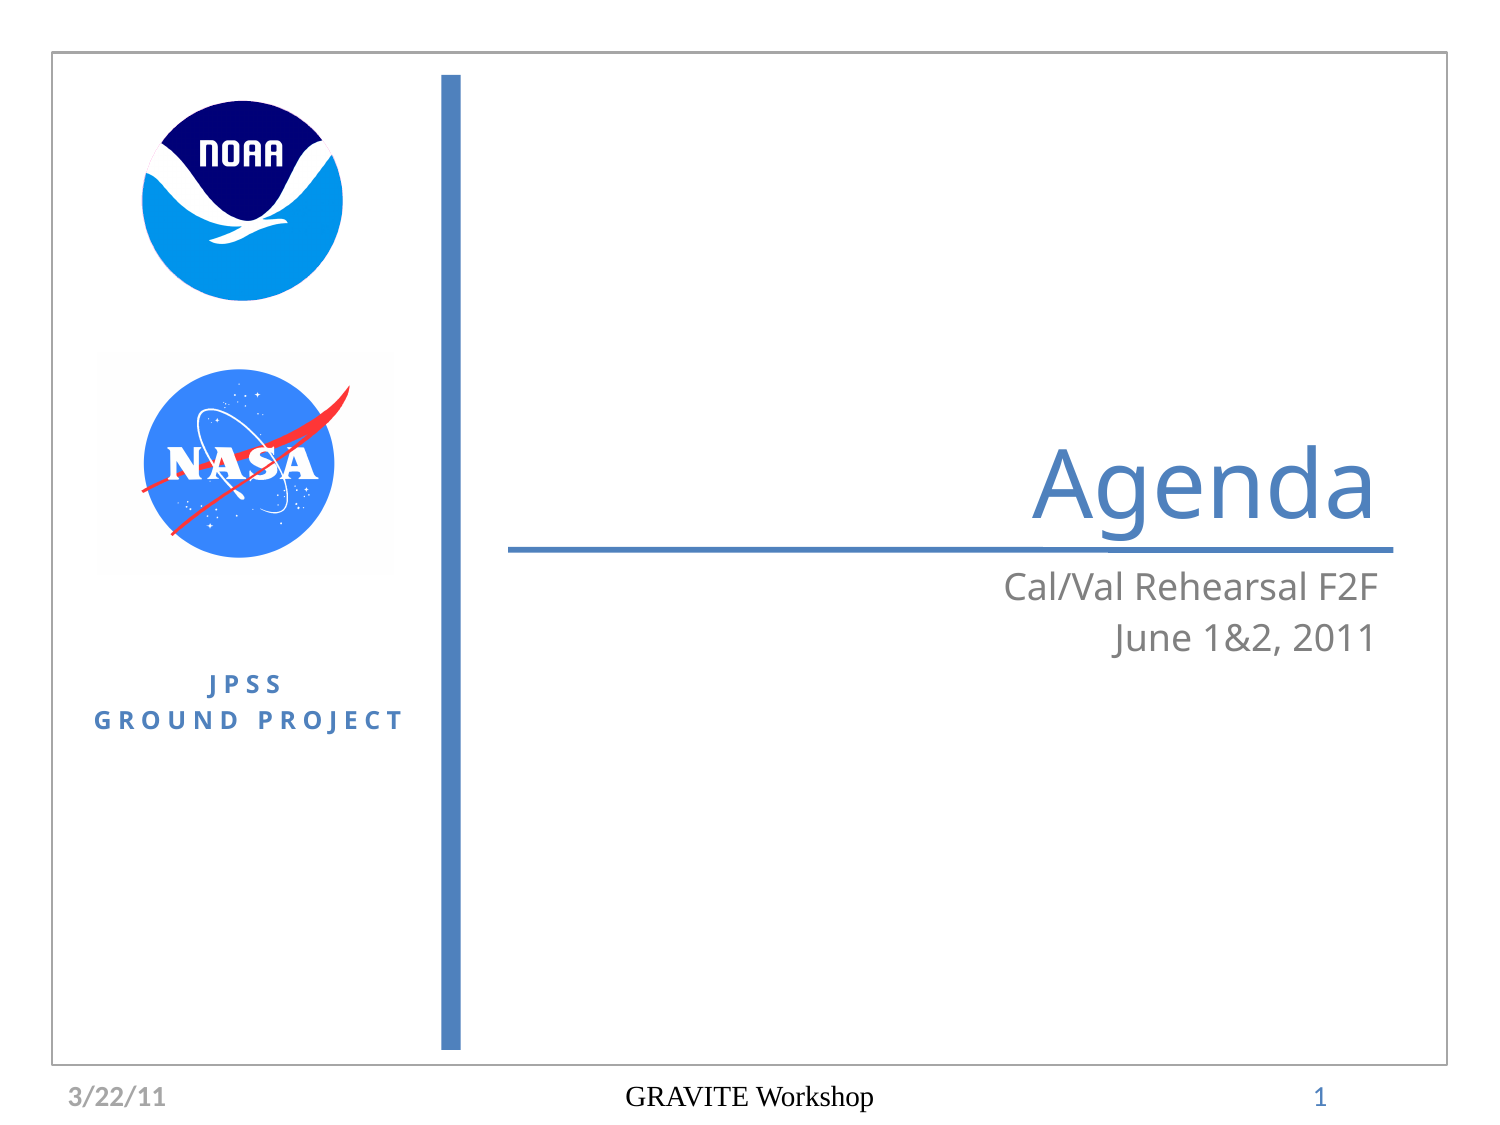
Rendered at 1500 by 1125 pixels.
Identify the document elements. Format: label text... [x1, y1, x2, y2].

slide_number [52, 1065, 203, 1125]
title Agenda [508, 317, 1394, 538]
picture [141, 99, 343, 301]
slide_number 1 [1297, 1065, 1448, 1125]
list Cal/Val Rehearsal F2F June 1&2, 2011 [508, 562, 1394, 950]
picture [97, 352, 394, 575]
footer GRAVITE Workshop [247, 1065, 1253, 1125]
